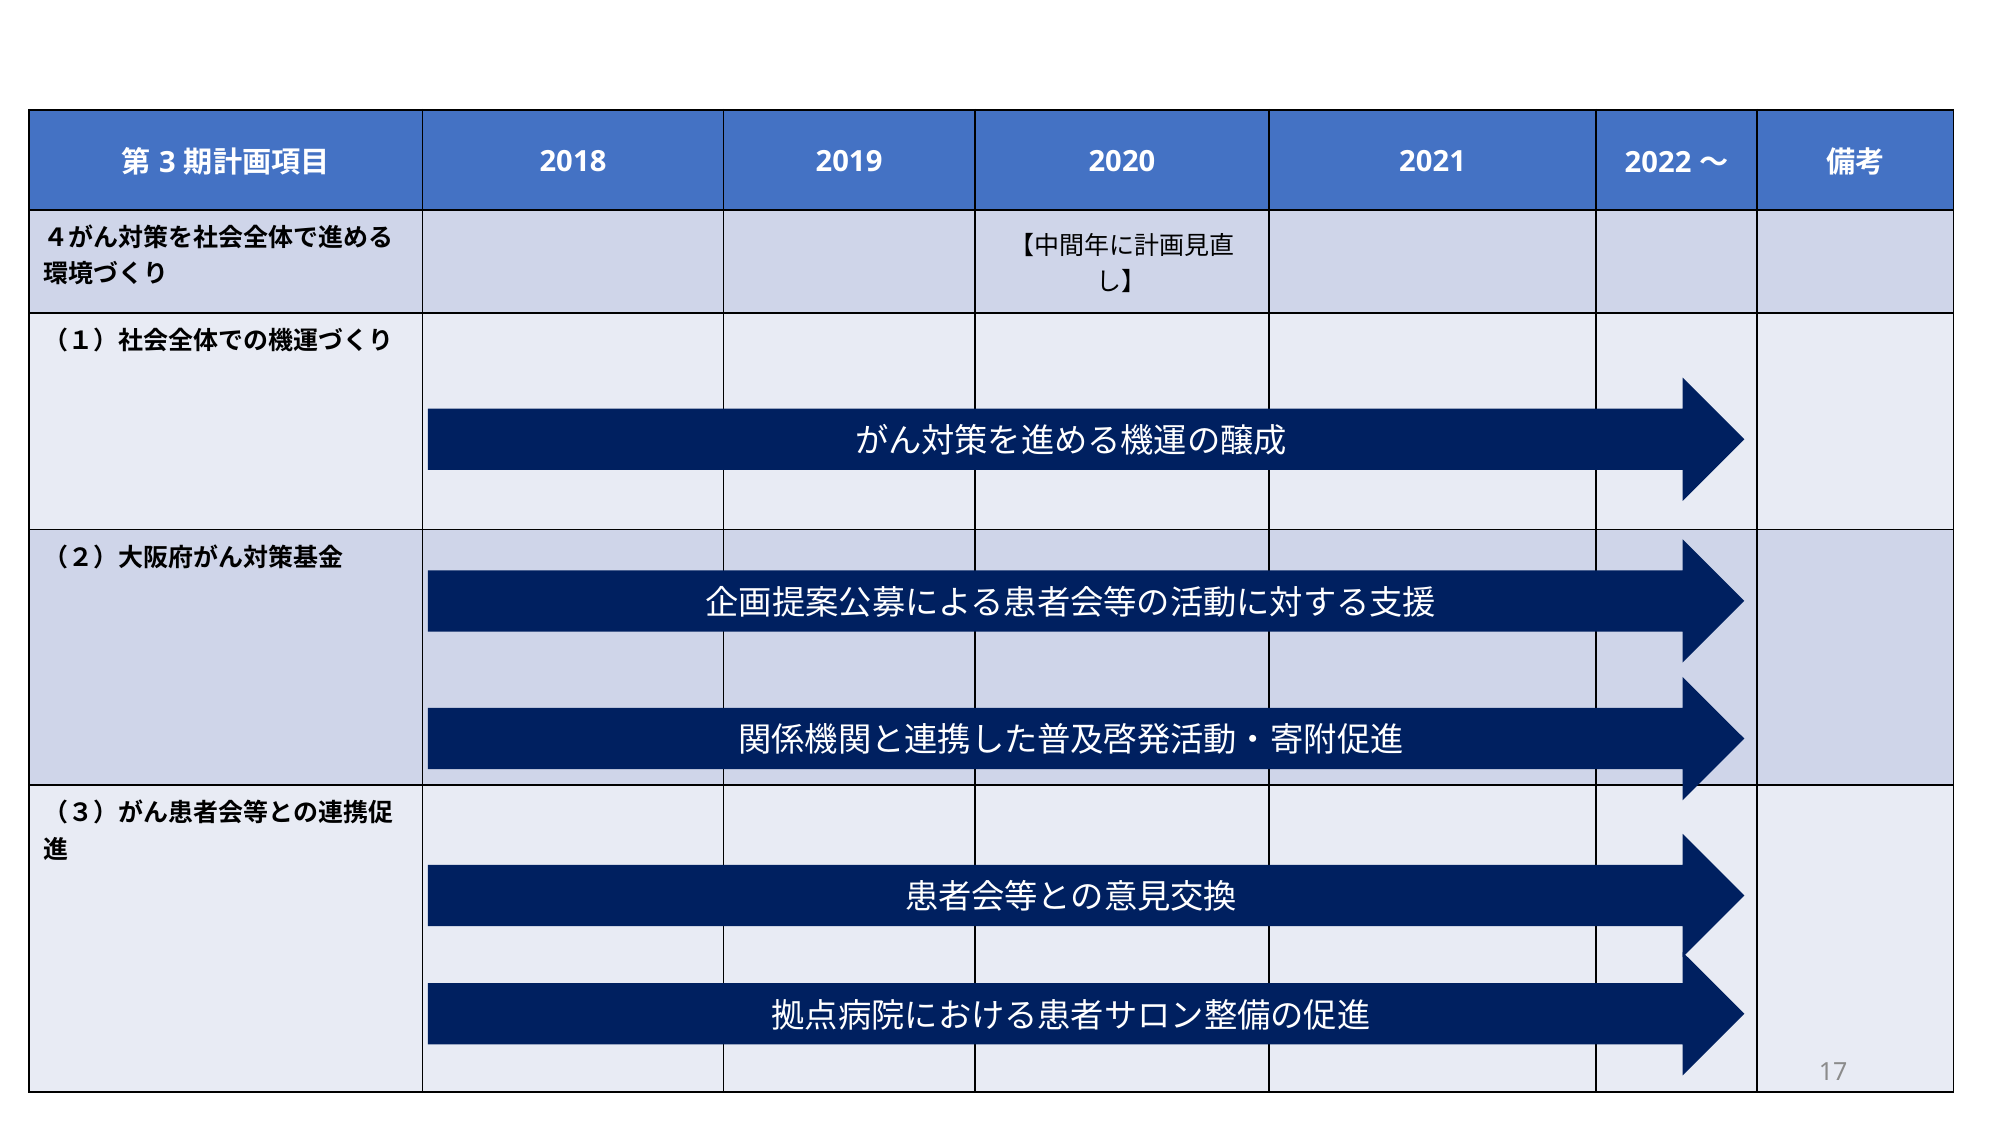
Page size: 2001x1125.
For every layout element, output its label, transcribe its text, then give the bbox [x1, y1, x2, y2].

table_cell [976, 927, 1268, 983]
table_cell [724, 632, 974, 707]
table_cell [1270, 470, 1595, 529]
table_cell [423, 314, 723, 529]
table_header 2019 [724, 111, 974, 209]
text_box 関係機関と連携した普及啓発活動・寄附促進 [427, 676, 1745, 801]
table_cell [1597, 211, 1756, 312]
table_cell 【中間年に計画見直し】 [976, 211, 1268, 312]
table_cell [1270, 314, 1595, 408]
table_cell [1758, 786, 1953, 1091]
table_cell [724, 770, 974, 784]
table_cell [1758, 211, 1953, 312]
table_cell [976, 1045, 1268, 1091]
table_cell [976, 786, 1268, 864]
text_box がん対策を進める機運の醸成 [427, 377, 1745, 501]
table_cell [1270, 770, 1595, 784]
text_box 拠点病院における患者サロン整備の促進 [427, 955, 1745, 1045]
table_cell [1597, 786, 1756, 1042]
table_cell [1270, 530, 1595, 570]
table_cell （１）社会全体での機運づくり [30, 314, 422, 529]
table_cell [724, 530, 974, 570]
table_cell （３）がん患者会等との連携促進 [30, 786, 422, 1091]
slide_number 17 [1412, 1042, 1863, 1103]
table_cell [724, 211, 974, 312]
text_box 患者会等との意見交換 [427, 833, 1745, 958]
table_cell [1758, 314, 1953, 529]
table_cell [423, 530, 723, 784]
table_header 第3期計画項目 [30, 111, 422, 209]
table_cell [724, 927, 974, 983]
table_cell （２）大阪府がん対策基金 [30, 530, 422, 784]
table_cell [976, 470, 1268, 529]
table_header 2022～ [1597, 111, 1756, 209]
table_cell [423, 211, 723, 312]
table_cell [976, 632, 1268, 707]
table_cell [724, 470, 974, 529]
table_cell [724, 1045, 974, 1091]
table_cell ４がん対策を社会全体で進める環境づくり [30, 211, 422, 312]
table_cell [724, 314, 974, 408]
table_cell [1270, 927, 1595, 983]
table_header 備考 [1758, 111, 1953, 209]
table_cell [1270, 211, 1595, 312]
table_header 2021 [1270, 111, 1595, 209]
table_cell [1270, 1045, 1412, 1091]
table_cell [1597, 314, 1756, 529]
table_cell [423, 786, 723, 1091]
table_cell [1270, 786, 1595, 864]
table_cell [976, 314, 1268, 408]
table_cell [976, 530, 1268, 570]
table_cell [976, 770, 1268, 784]
table_cell [724, 786, 974, 864]
table_cell [1270, 632, 1595, 707]
text_box 企画提案公募による患者会等の活動に対する支援 [427, 539, 1745, 663]
table_header 2020 [976, 111, 1268, 209]
table_cell [1597, 530, 1756, 784]
table_header 2018 [423, 111, 723, 209]
table_cell [1758, 530, 1953, 784]
